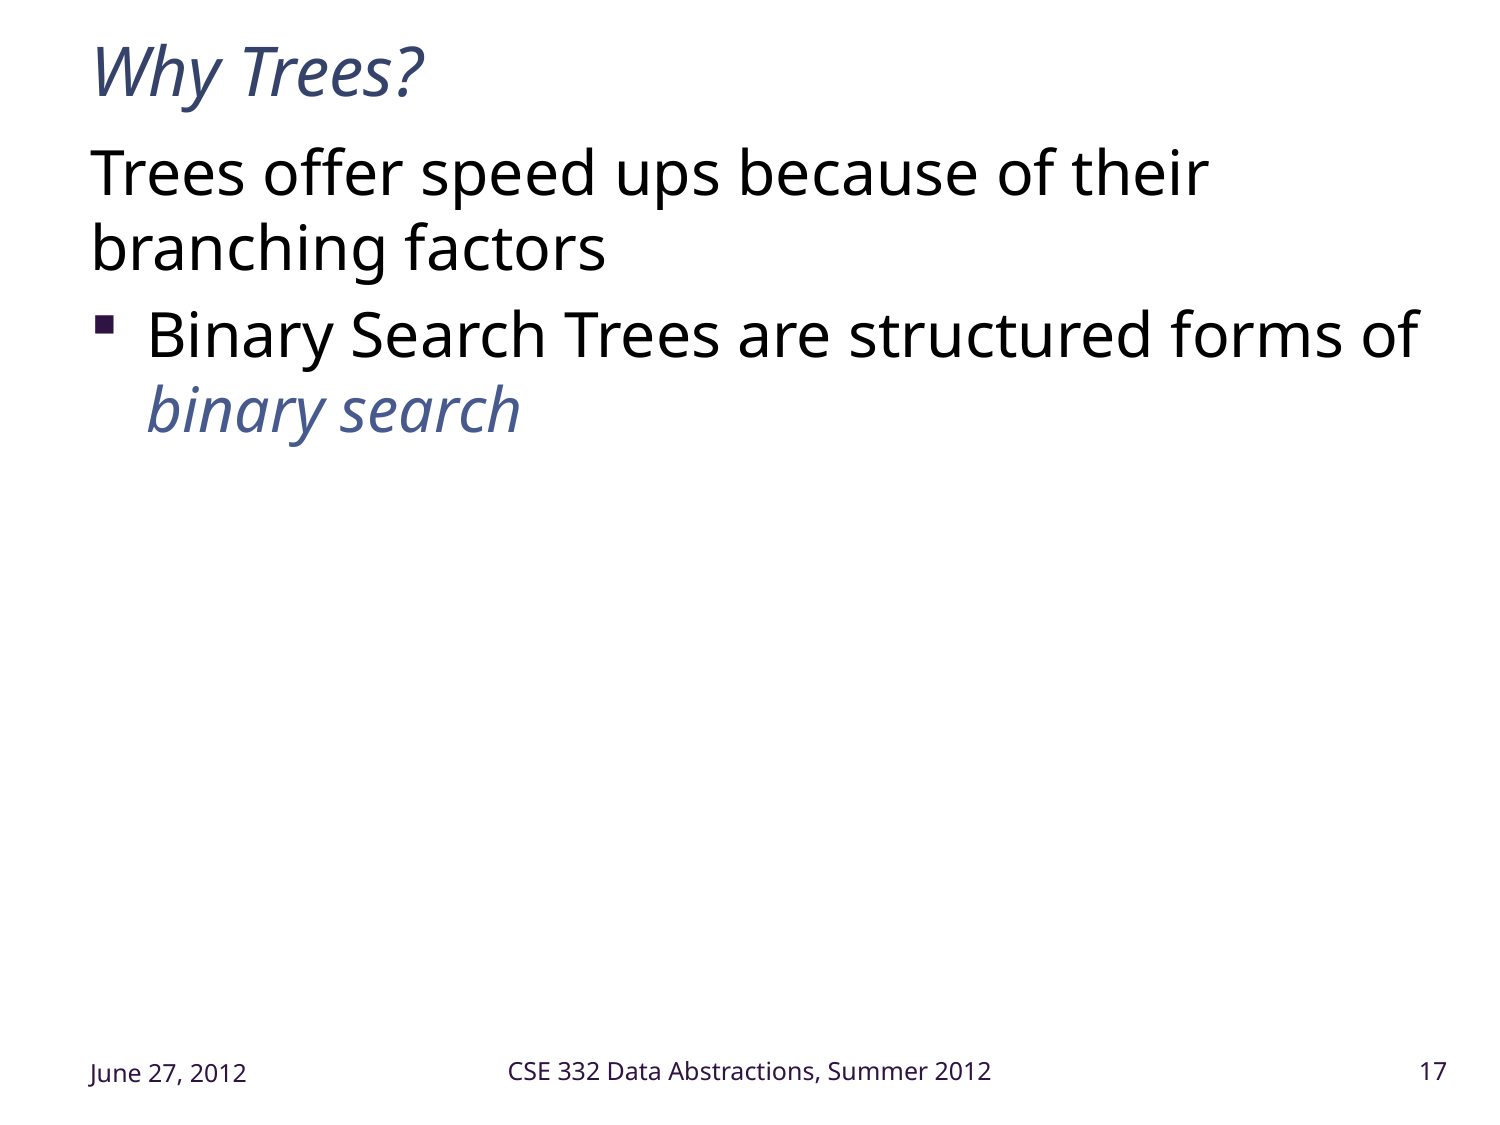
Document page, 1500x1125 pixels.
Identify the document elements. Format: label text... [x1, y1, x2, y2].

footer CSE 332 Data Abstractions, Summer 2012 [348, 1042, 1152, 1103]
list Trees offer speed ups because of their branching factors Binary Search Trees are structured forms of binary search [75, 125, 1463, 1025]
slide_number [75, 1042, 338, 1103]
title Why Trees? [75, 24, 1463, 105]
slide_number 17 [1333, 1042, 1463, 1103]
